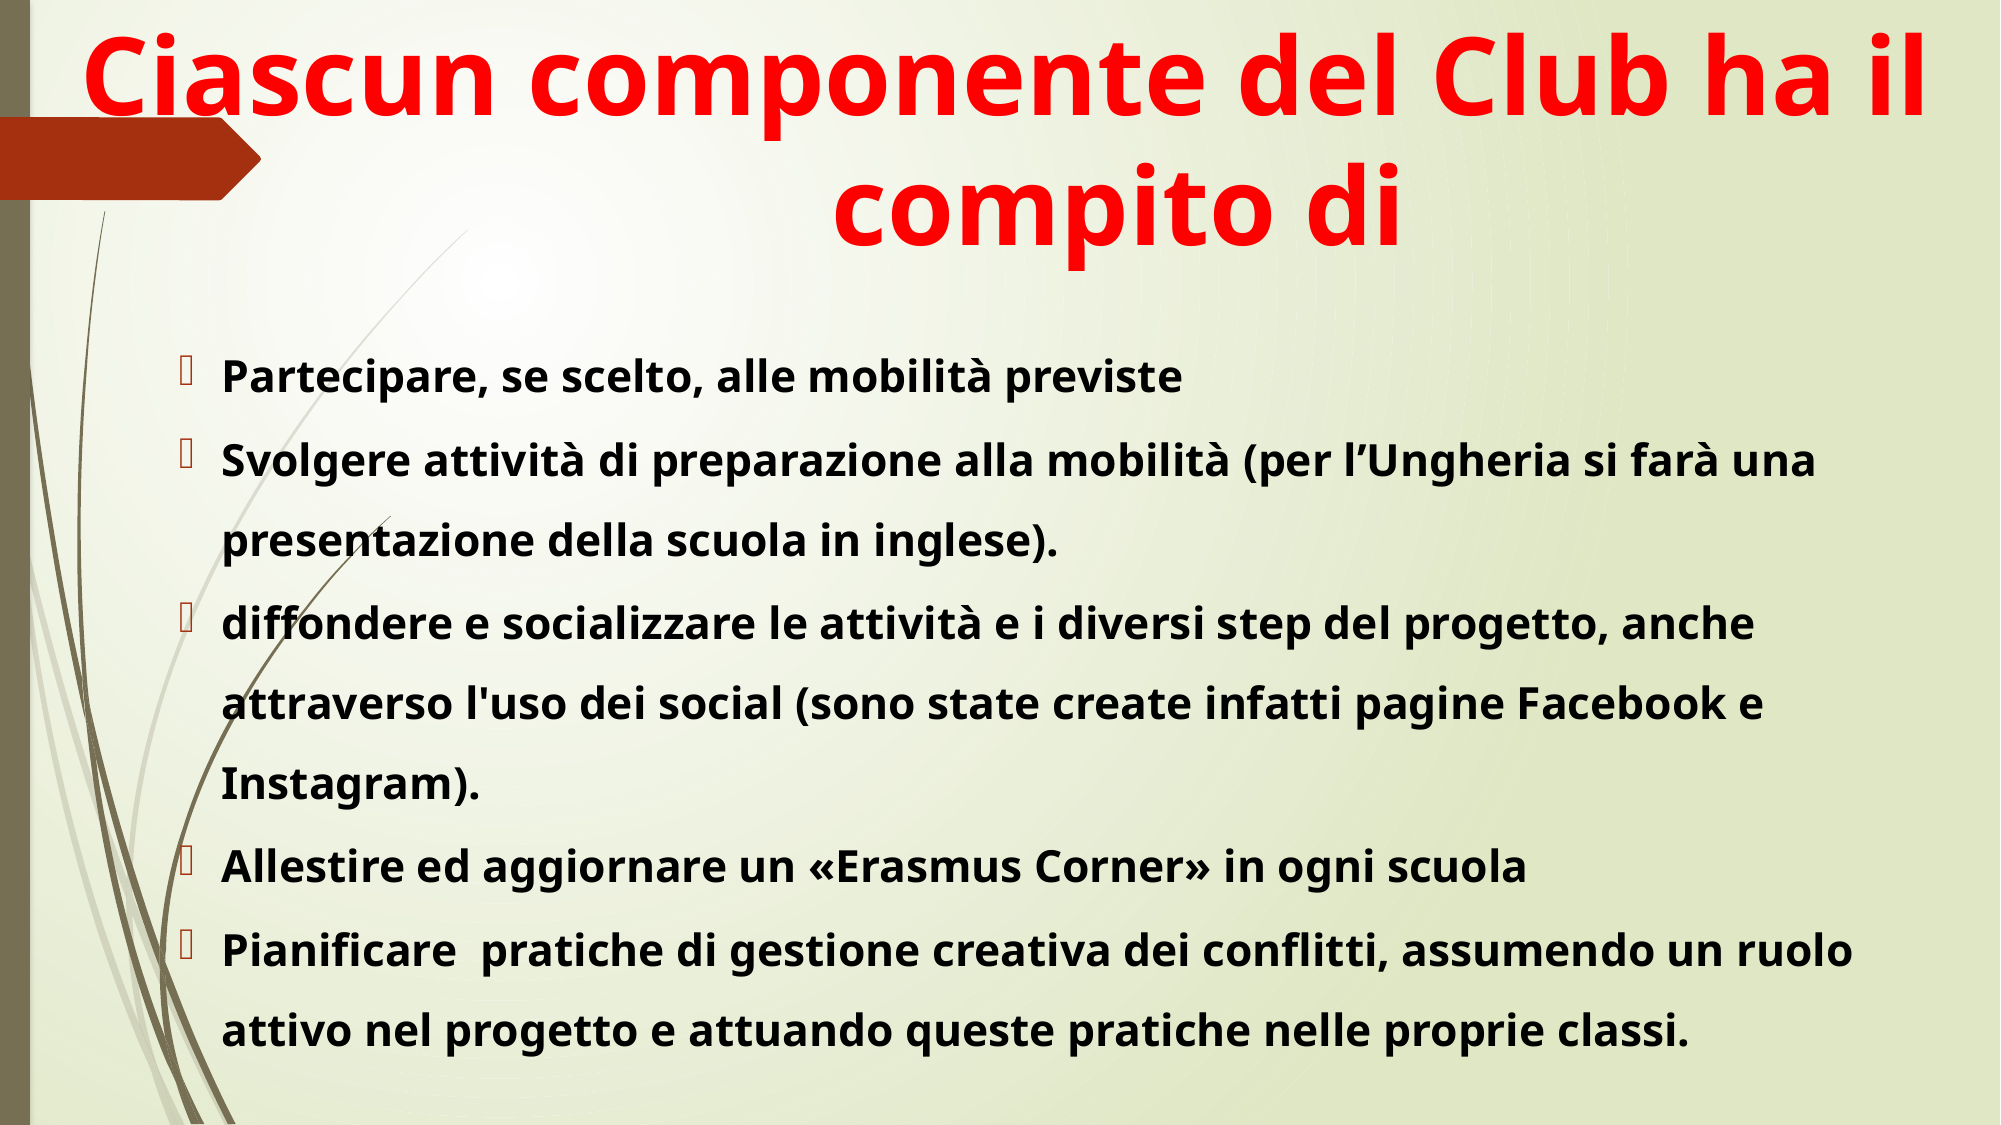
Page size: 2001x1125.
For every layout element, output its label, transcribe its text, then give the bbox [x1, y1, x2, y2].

title Ciascun componente del Club ha il compito di [60, 0, 1953, 199]
list Partecipare, se scelto, alle mobilità previste Svolgere attività di preparazione alla mobilità (per l’Ungheria si farà una presentazione della scuola in inglese). diffondere e socializzare le attività e i diversi step del progetto, anche attraverso l'uso dei social (sono state create infatti pagine Facebook e Instagram). Allestire ed aggiornare un «Erasmus Corner» in ogni scuola Pianificare pratiche di gestione creativa dei conflitti, assumendo un ruolo attivo nel progetto e attuando queste pratiche nelle proprie classi. [163, 313, 1953, 1076]
